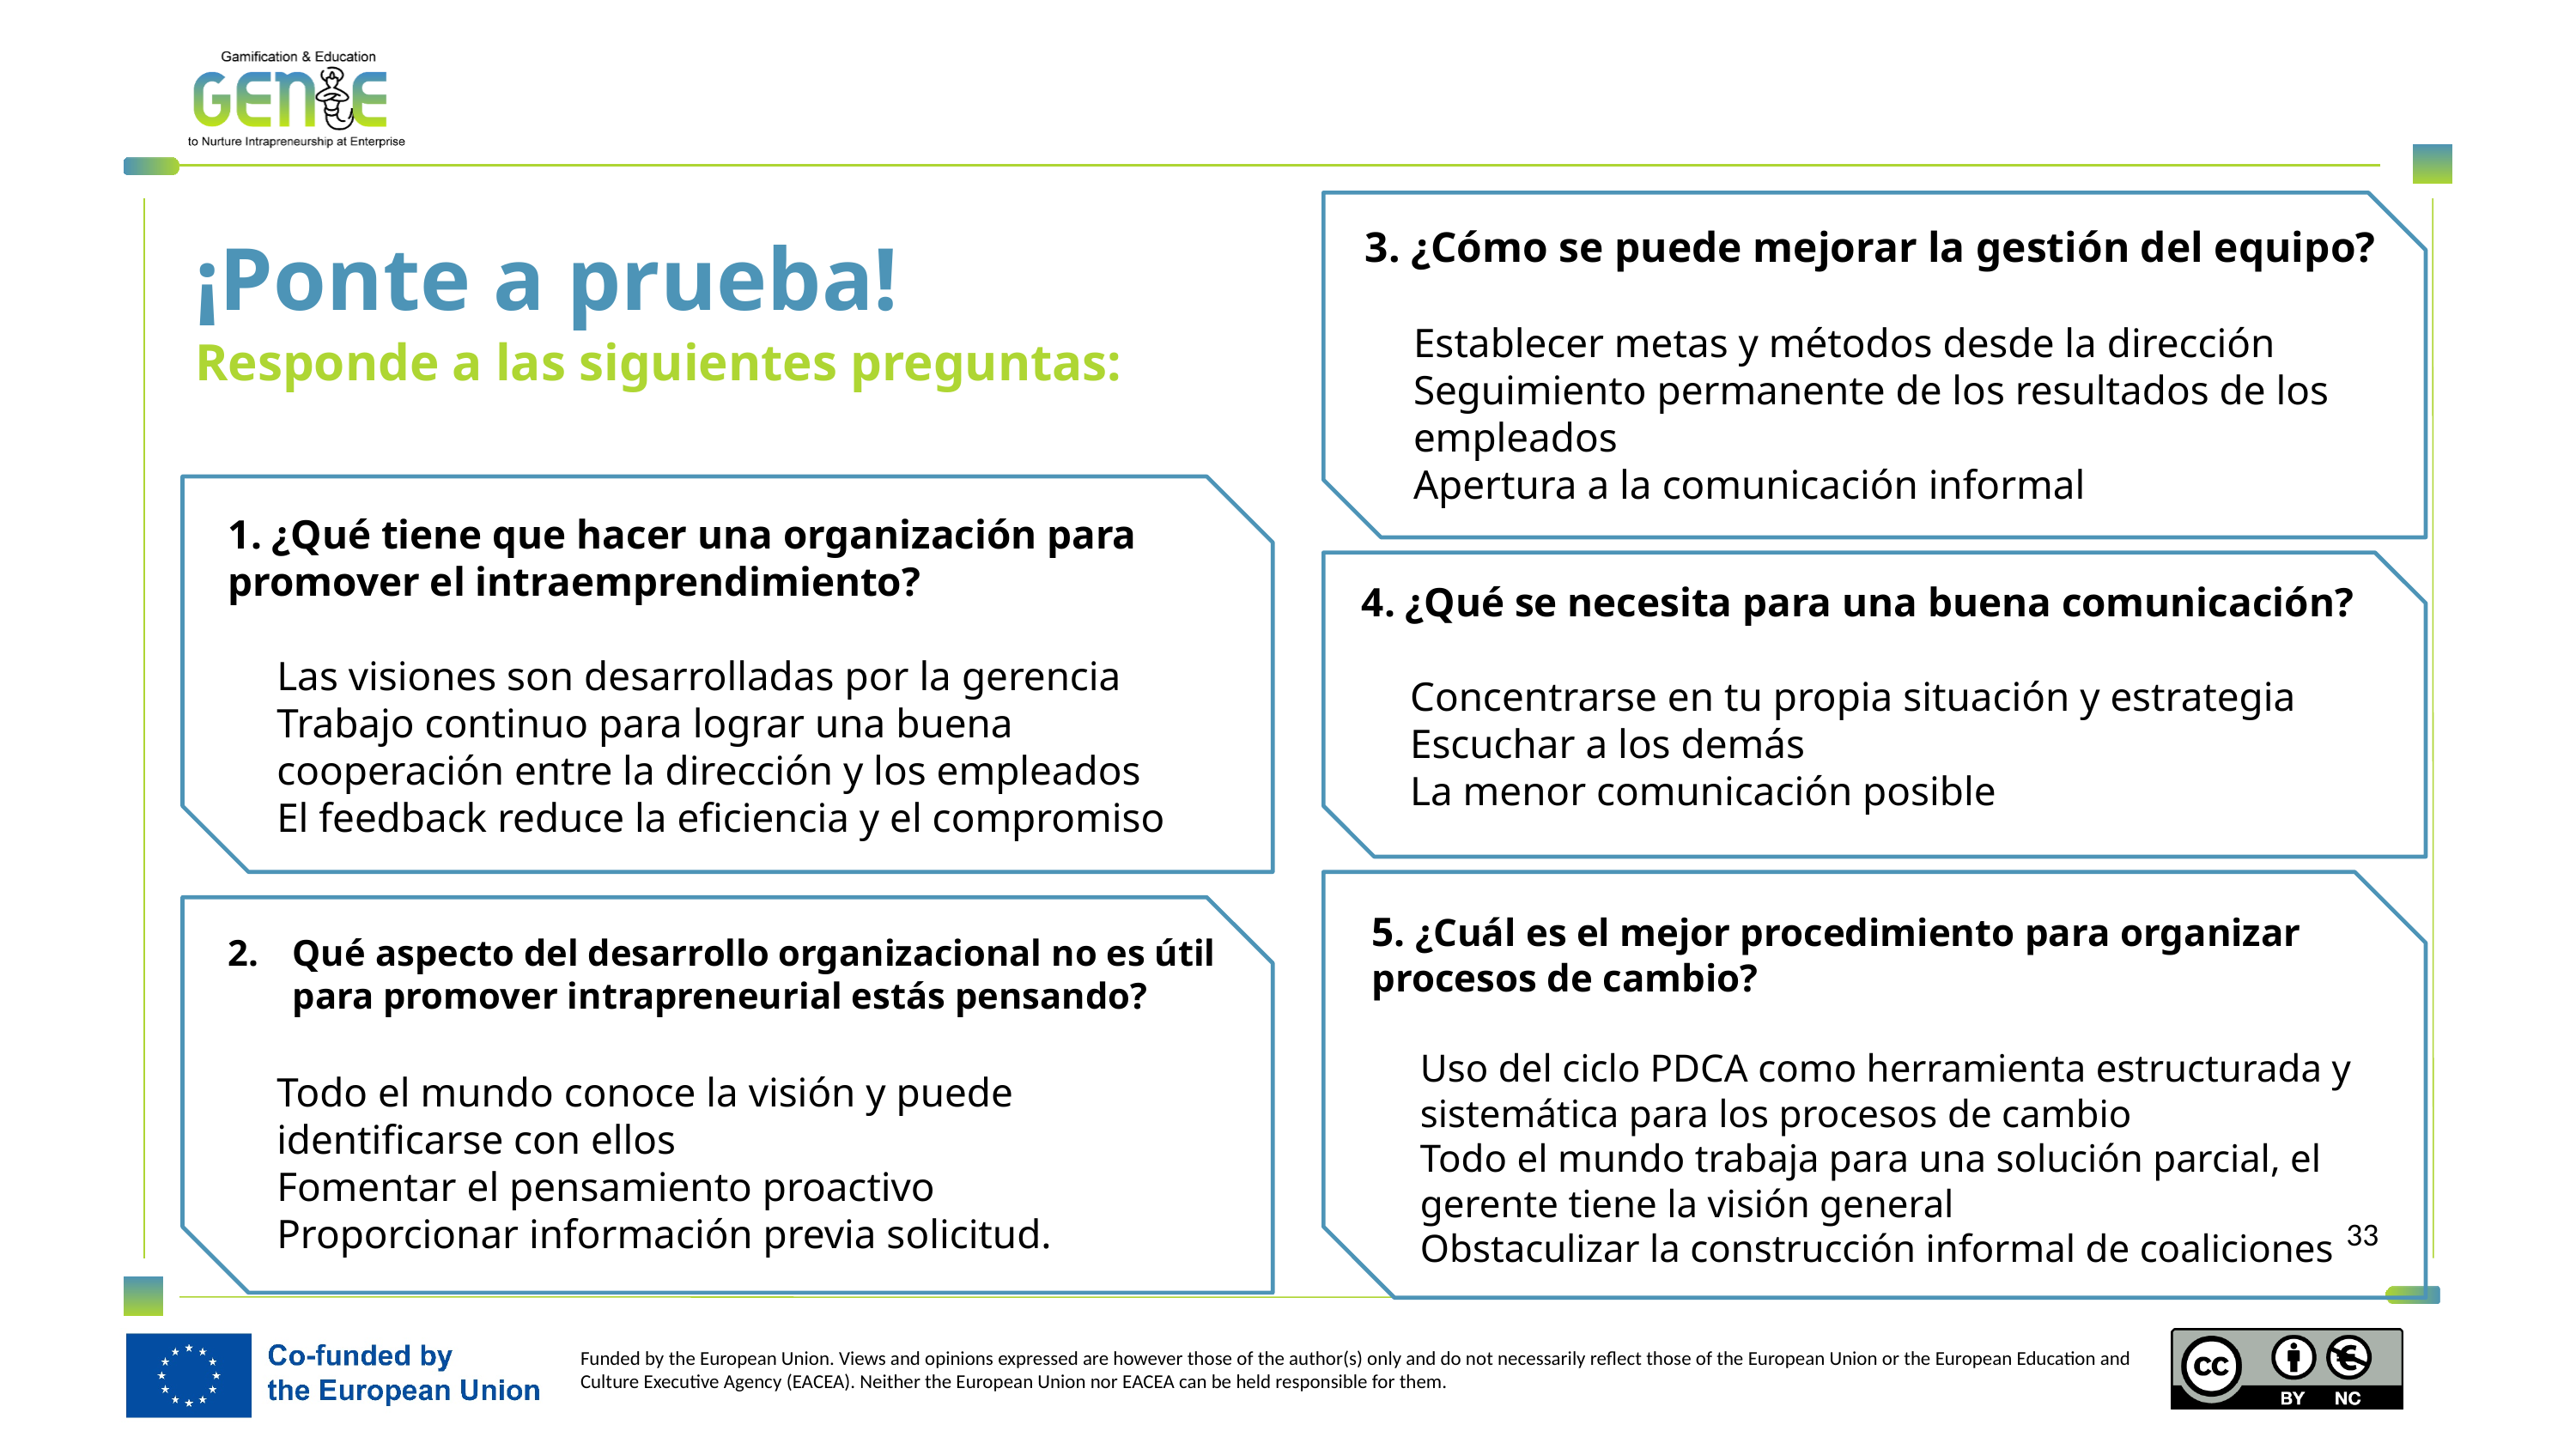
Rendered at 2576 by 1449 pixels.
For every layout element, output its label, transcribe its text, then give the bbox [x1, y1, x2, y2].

picture [2171, 1328, 2403, 1410]
picture [111, 1328, 562, 1423]
picture [2385, 1286, 2440, 1304]
text_box 3. ¿Cómo se puede mejorar la gestión del equipo? Establecer metas y métodos desde la dirección Seguimiento permanente de los resultados de los empleados Apertura a la comunicación informal [1323, 192, 2427, 537]
picture [124, 157, 179, 175]
picture [124, 1276, 163, 1316]
picture [182, 45, 408, 151]
text_box 4. ¿Qué se necesita para una buena comunicación? Concentrarse en tu propia situación y estrategia Escuchar a los demás La menor comunicación posible [1323, 552, 2427, 857]
text_box 5. ¿Cuál es el mejor procedimiento para organizar procesos de cambio? Uso del ciclo PDCA como herramienta estructurada y sistemática para los procesos de cambio Todo el mundo trabaja para una solución parcial, el gerente tiene la visión general Obstaculizar la construcción informal de coaliciones [1323, 871, 2427, 1298]
picture [2413, 144, 2452, 184]
text_box ¡Ponte a prueba! [182, 217, 923, 324]
text_box Responde a las siguientes preguntas: [182, 324, 1151, 397]
text_box 1. ¿Qué tiene que hacer una organización para promover el intraemprendimiento? Las visiones son desarrolladas por la gerencia Trabajo continuo para lograr una buena cooperación entre la dirección y los empleados El feedback reduce la eficiencia y el compromiso [182, 476, 1273, 872]
text_box Qué aspecto del desarrollo organizacional no es útil para promover intrapreneurial estás pensando? Todo el mundo conoce la visión y puede identificarse con ellos Fomentar el pensamiento proactivo Proporcionar información previa solicitud. [182, 897, 1273, 1293]
